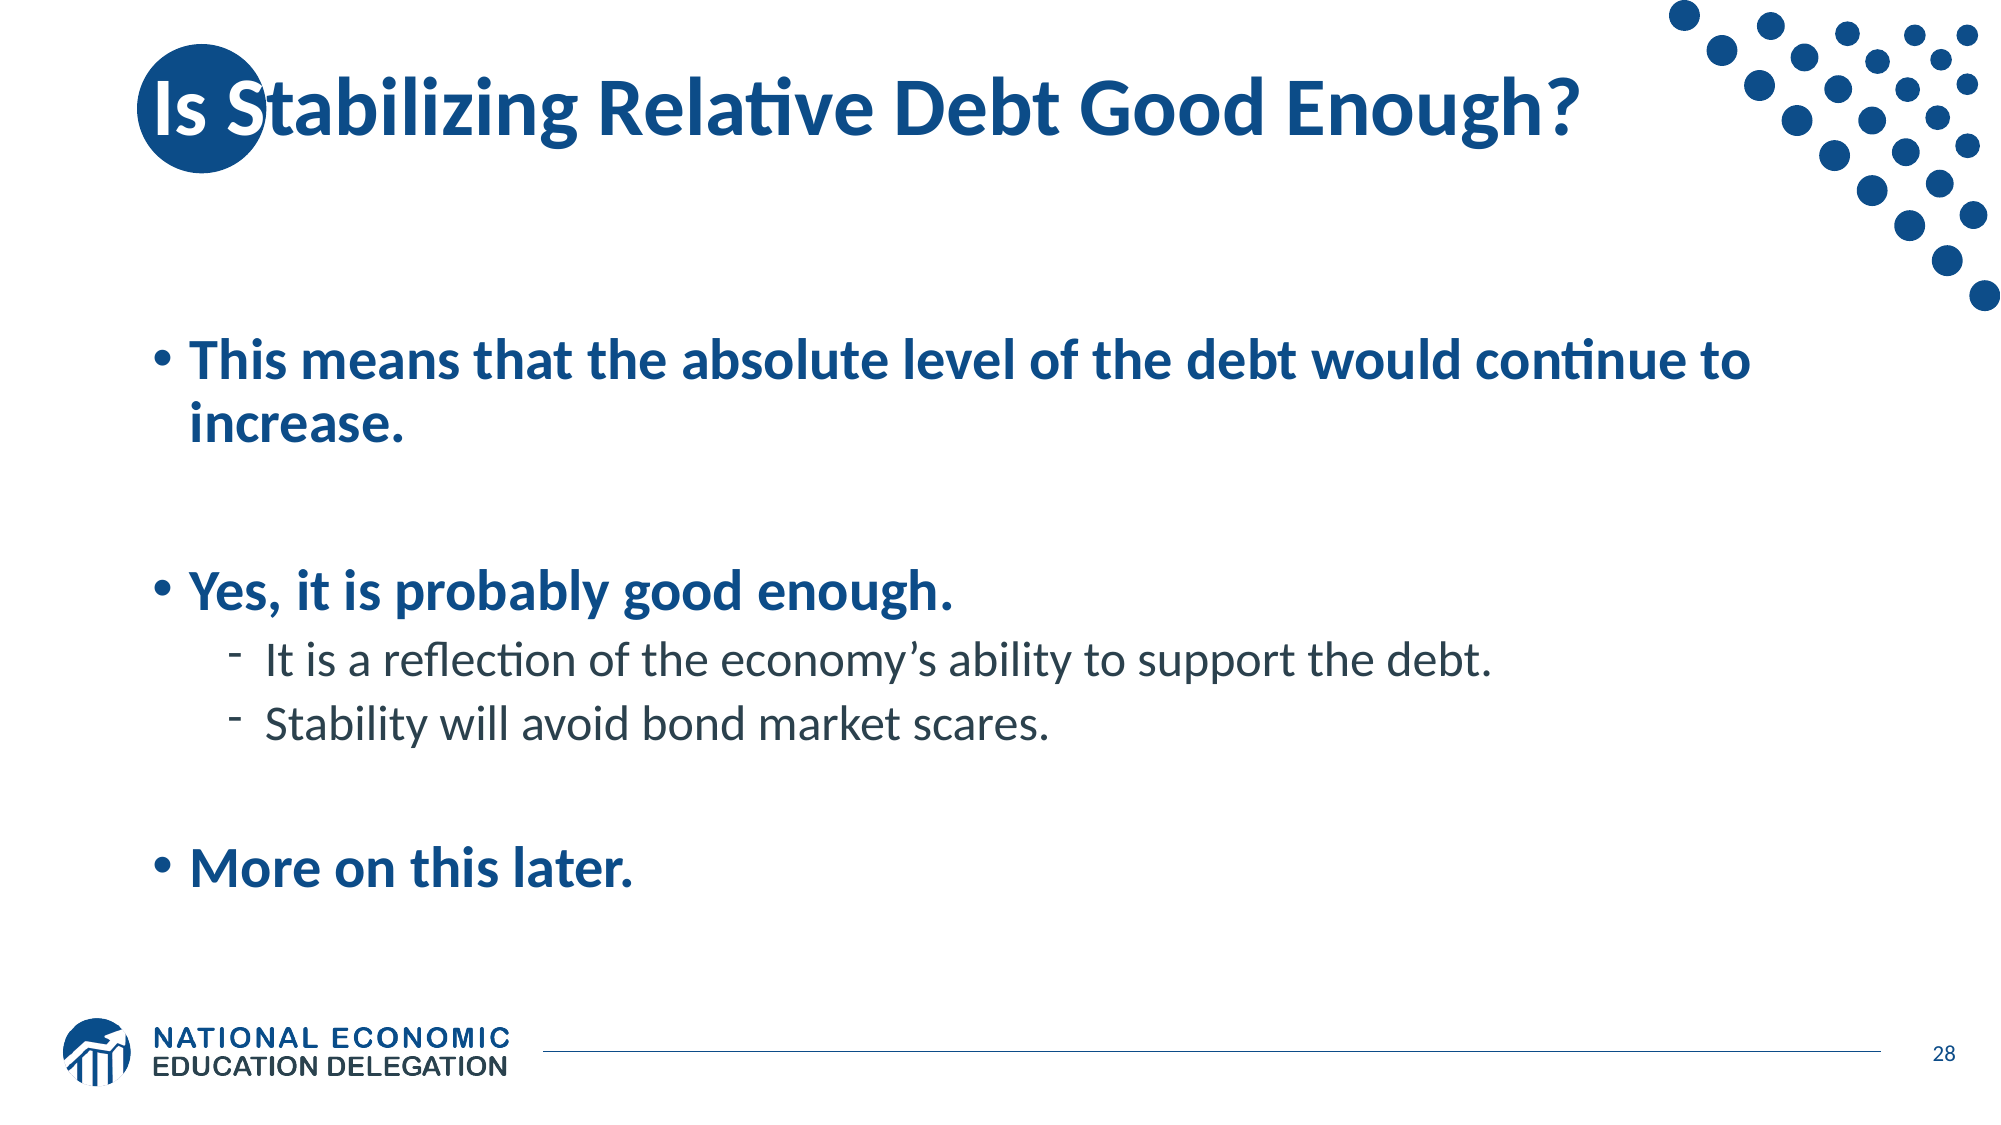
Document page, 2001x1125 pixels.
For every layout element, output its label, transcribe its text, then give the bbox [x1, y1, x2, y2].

picture [55, 1013, 520, 1091]
slide_number 28 [1521, 1022, 1972, 1082]
list This means that the absolute level of the debt would continue to increase. Yes, it is probably good enough. It is a reflection of the economy’s ability to support the debt. Stability will avoid bond market scares. More on this later. [137, 257, 1863, 972]
title Is Stabilizing Relative Debt Good Enough? [137, 0, 1863, 218]
